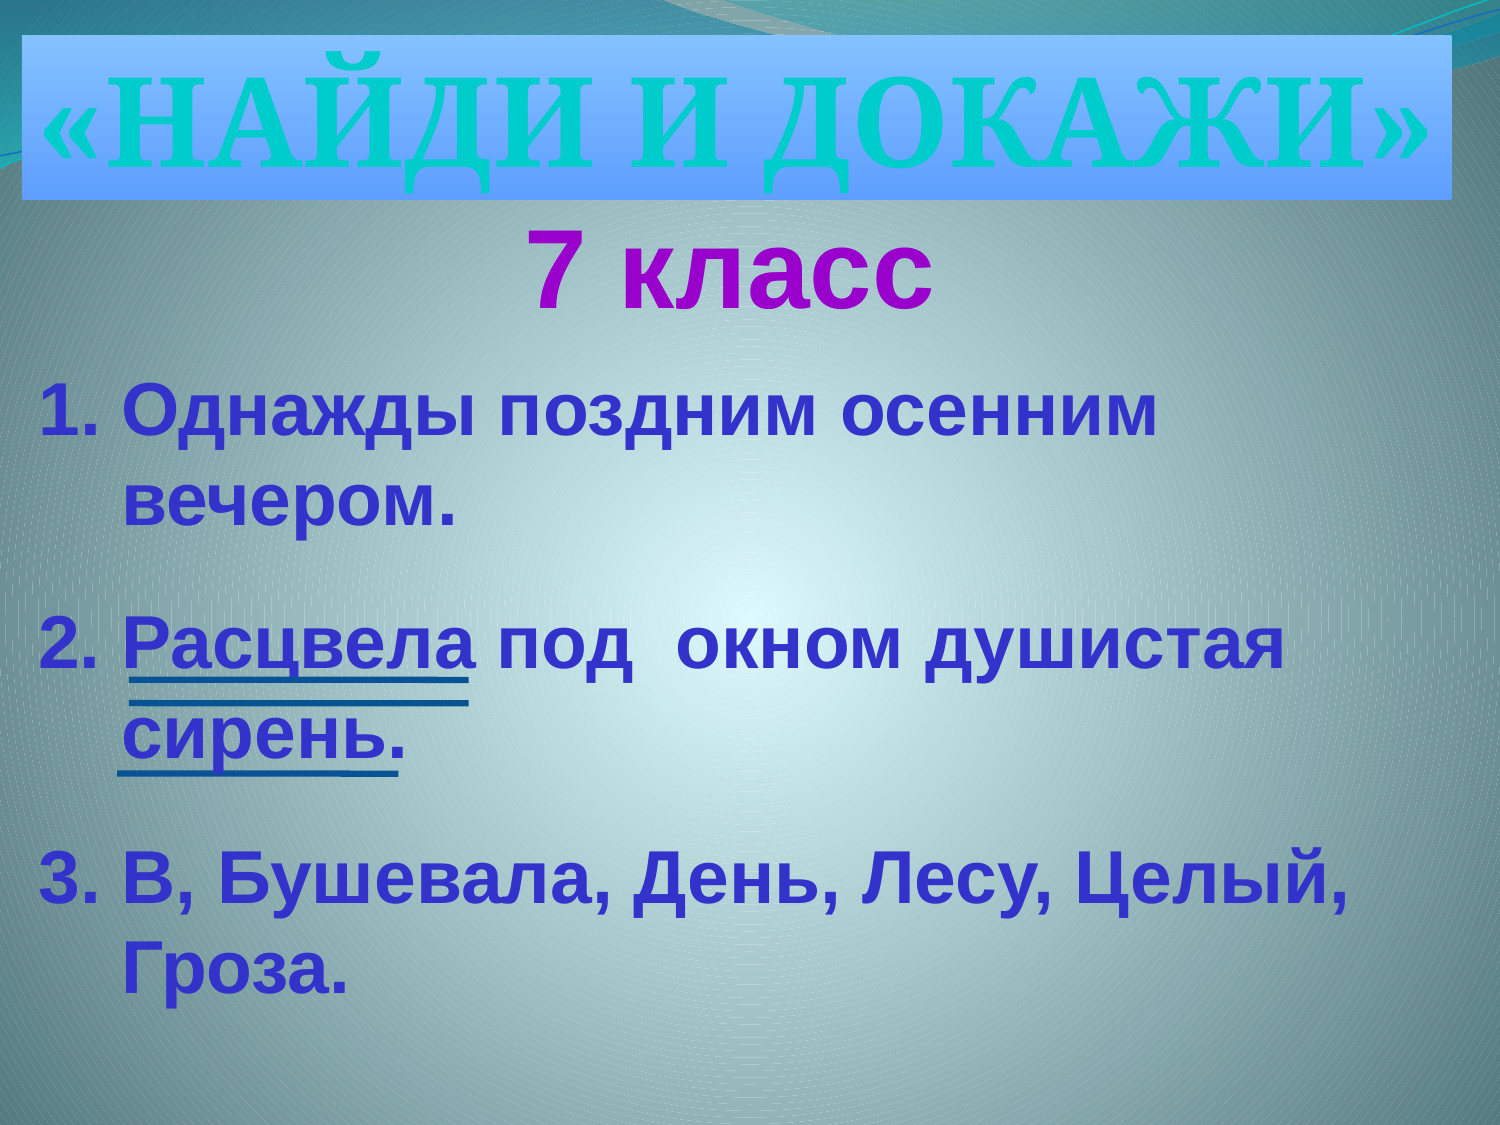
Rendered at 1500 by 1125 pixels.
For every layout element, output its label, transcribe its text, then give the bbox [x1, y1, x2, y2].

text_box Однажды поздним осенним вечером. [23, 352, 1430, 548]
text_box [128, 679, 469, 704]
text_box «Найди и докажи» [21, 35, 1452, 200]
text_box 3. В, Бушевала, День, Лесу, Целый, Гроза. [23, 821, 1371, 1017]
text_box 7 класс [316, 188, 1055, 352]
text_box 2. Расцвела под окном душистая сирень. [23, 585, 1371, 781]
